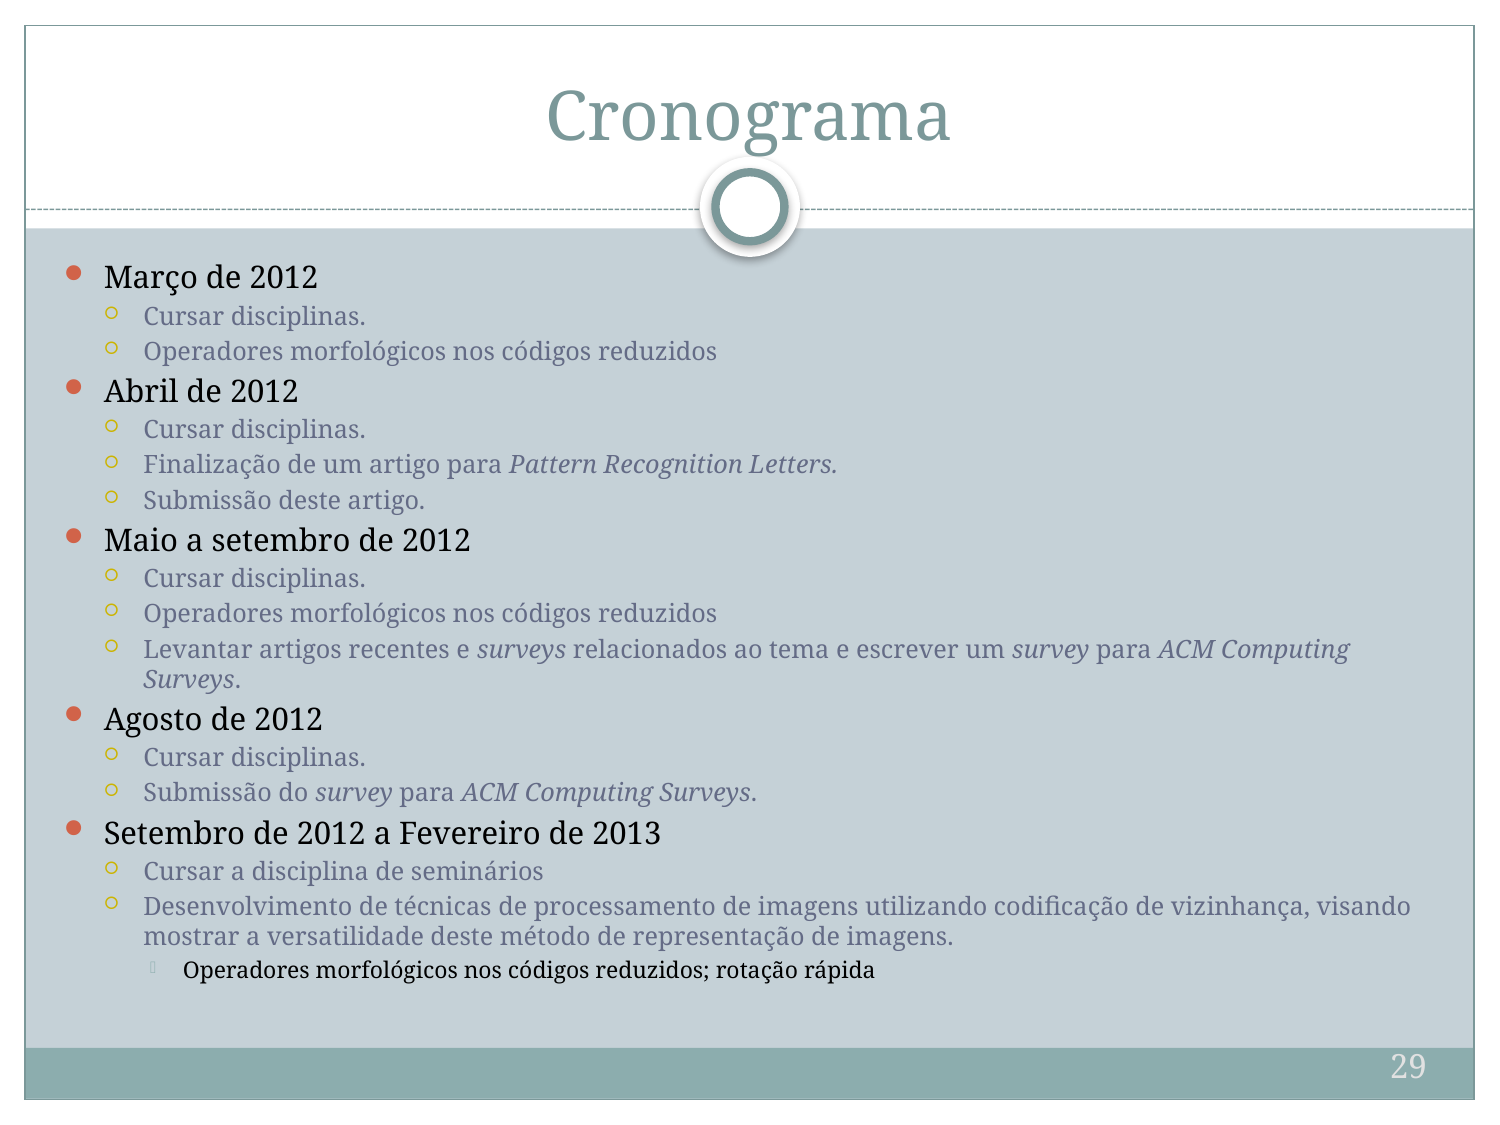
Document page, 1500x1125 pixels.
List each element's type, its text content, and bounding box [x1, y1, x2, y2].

list Março de 2012 Cursar disciplinas. Operadores morfológicos nos códigos reduzidos Abril de 2012 Cursar disciplinas. Finalização de um artigo para Pattern Recognition Letters. Submissão deste artigo. Maio a setembro de 2012 Cursar disciplinas. Operadores morfológicos nos códigos reduzidos Levantar artigos recentes e surveys relacionados ao tema e escrever um survey para ACM Computing Surveys. Agosto de 2012 Cursar disciplinas. Submissão do survey para ACM Computing Surveys. Setembro de 2012 a Fevereiro de 2013 Cursar a disciplina de seminários Desenvolvimento de técnicas de processamento de imagens utilizando codificação de vizinhança, visando mostrar a versatilidade deste método de representação de imagens. Operadores morfológicos nos códigos reduzidos; rotação rápida [49, 250, 1445, 1001]
title Cronograma [49, 37, 1450, 162]
slide_number 29 [1371, 1031, 1447, 1104]
